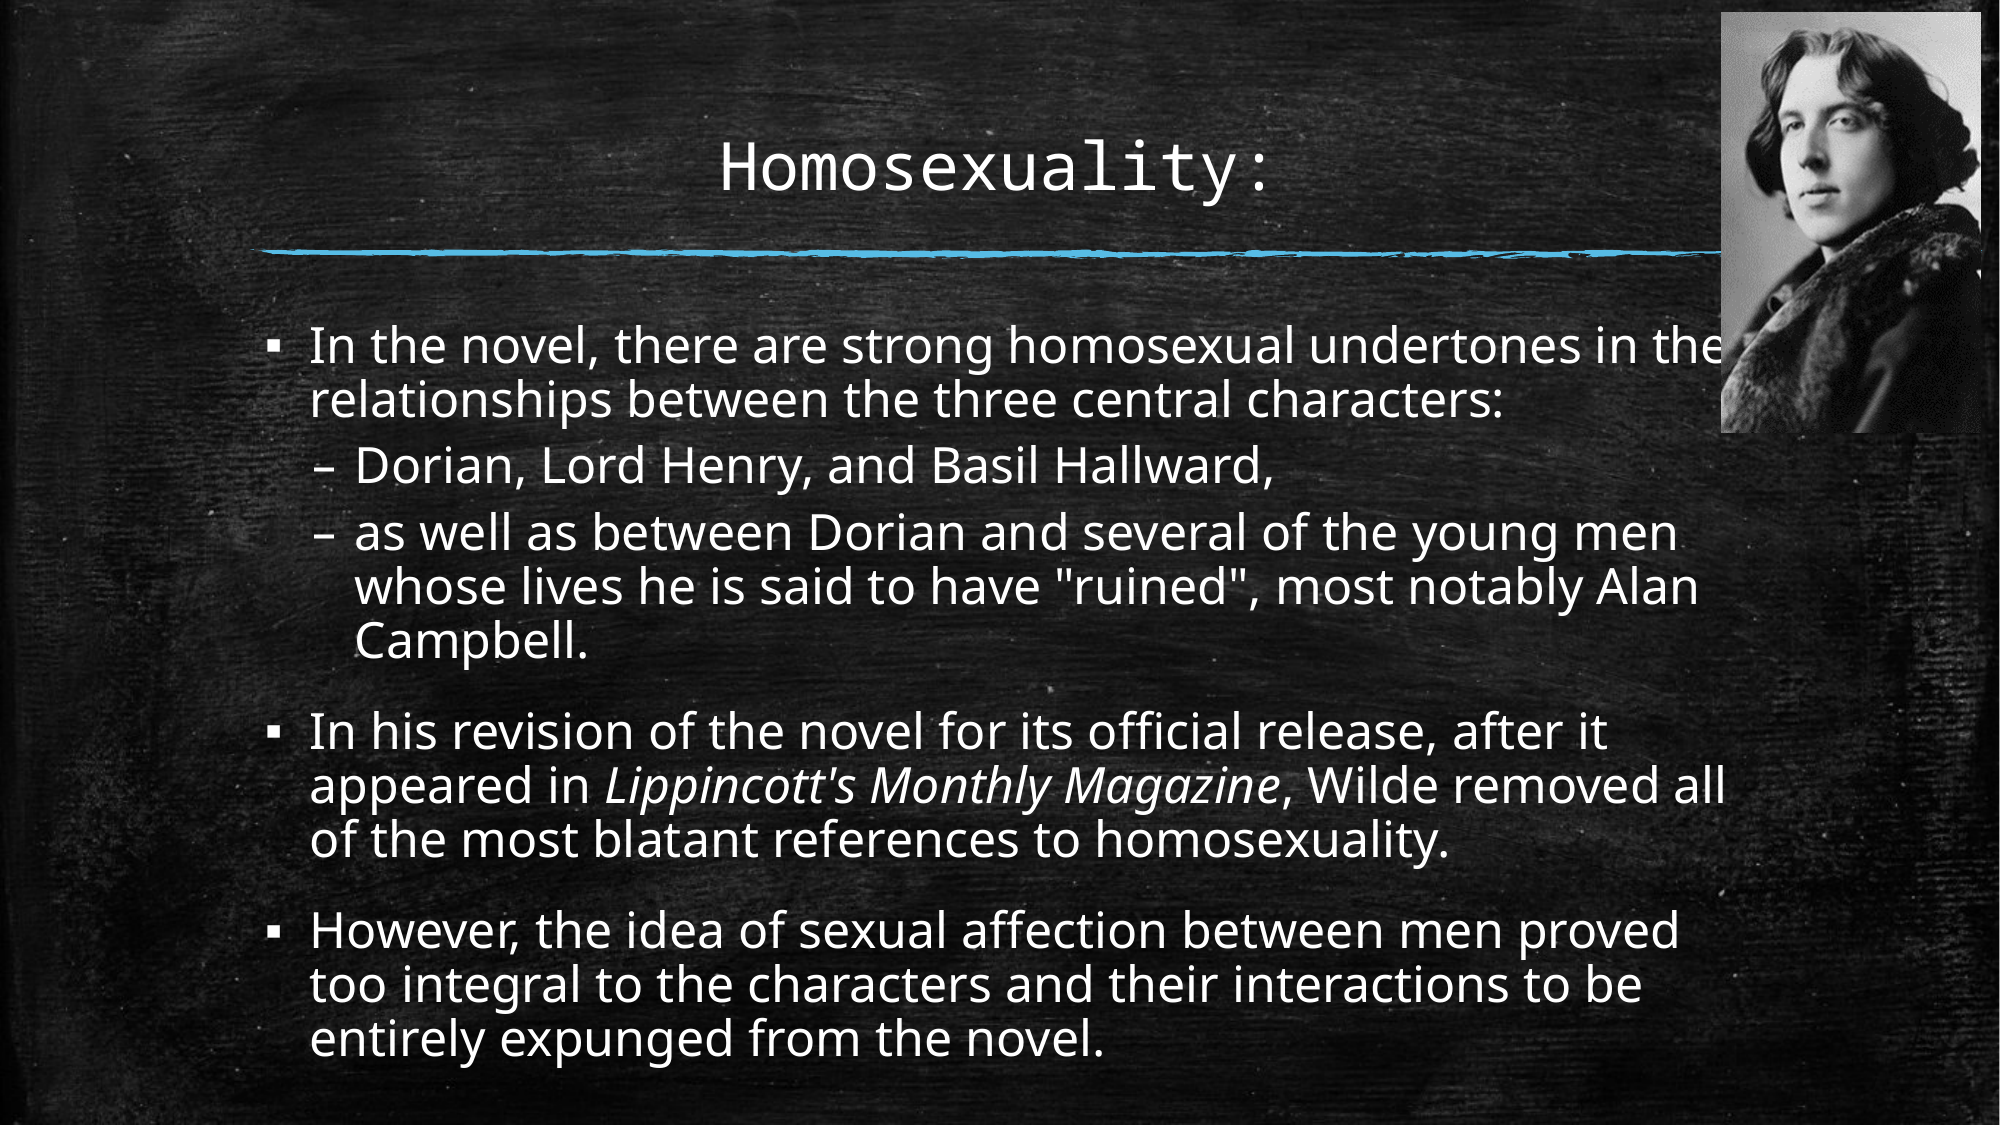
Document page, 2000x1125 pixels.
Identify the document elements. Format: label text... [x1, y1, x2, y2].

picture [1721, 12, 1981, 433]
title Homosexuality: [249, 45, 1721, 213]
list In the novel, there are strong homosexual undertones in the relationships between the three central characters: Dorian, Lord Henry, and Basil Hallward, as well as between Dorian and several of the young men whose lives he is said to have "ruined", most notably Alan Campbell. In his revision of the novel for its official release, after it appeared in Lippincott's Monthly Magazine, Wilde removed all of the most blatant references to homosexuality. However, the idea of sexual affection between men proved too integral to the characters and their interactions to be entirely expunged from the novel. [249, 312, 1750, 1013]
